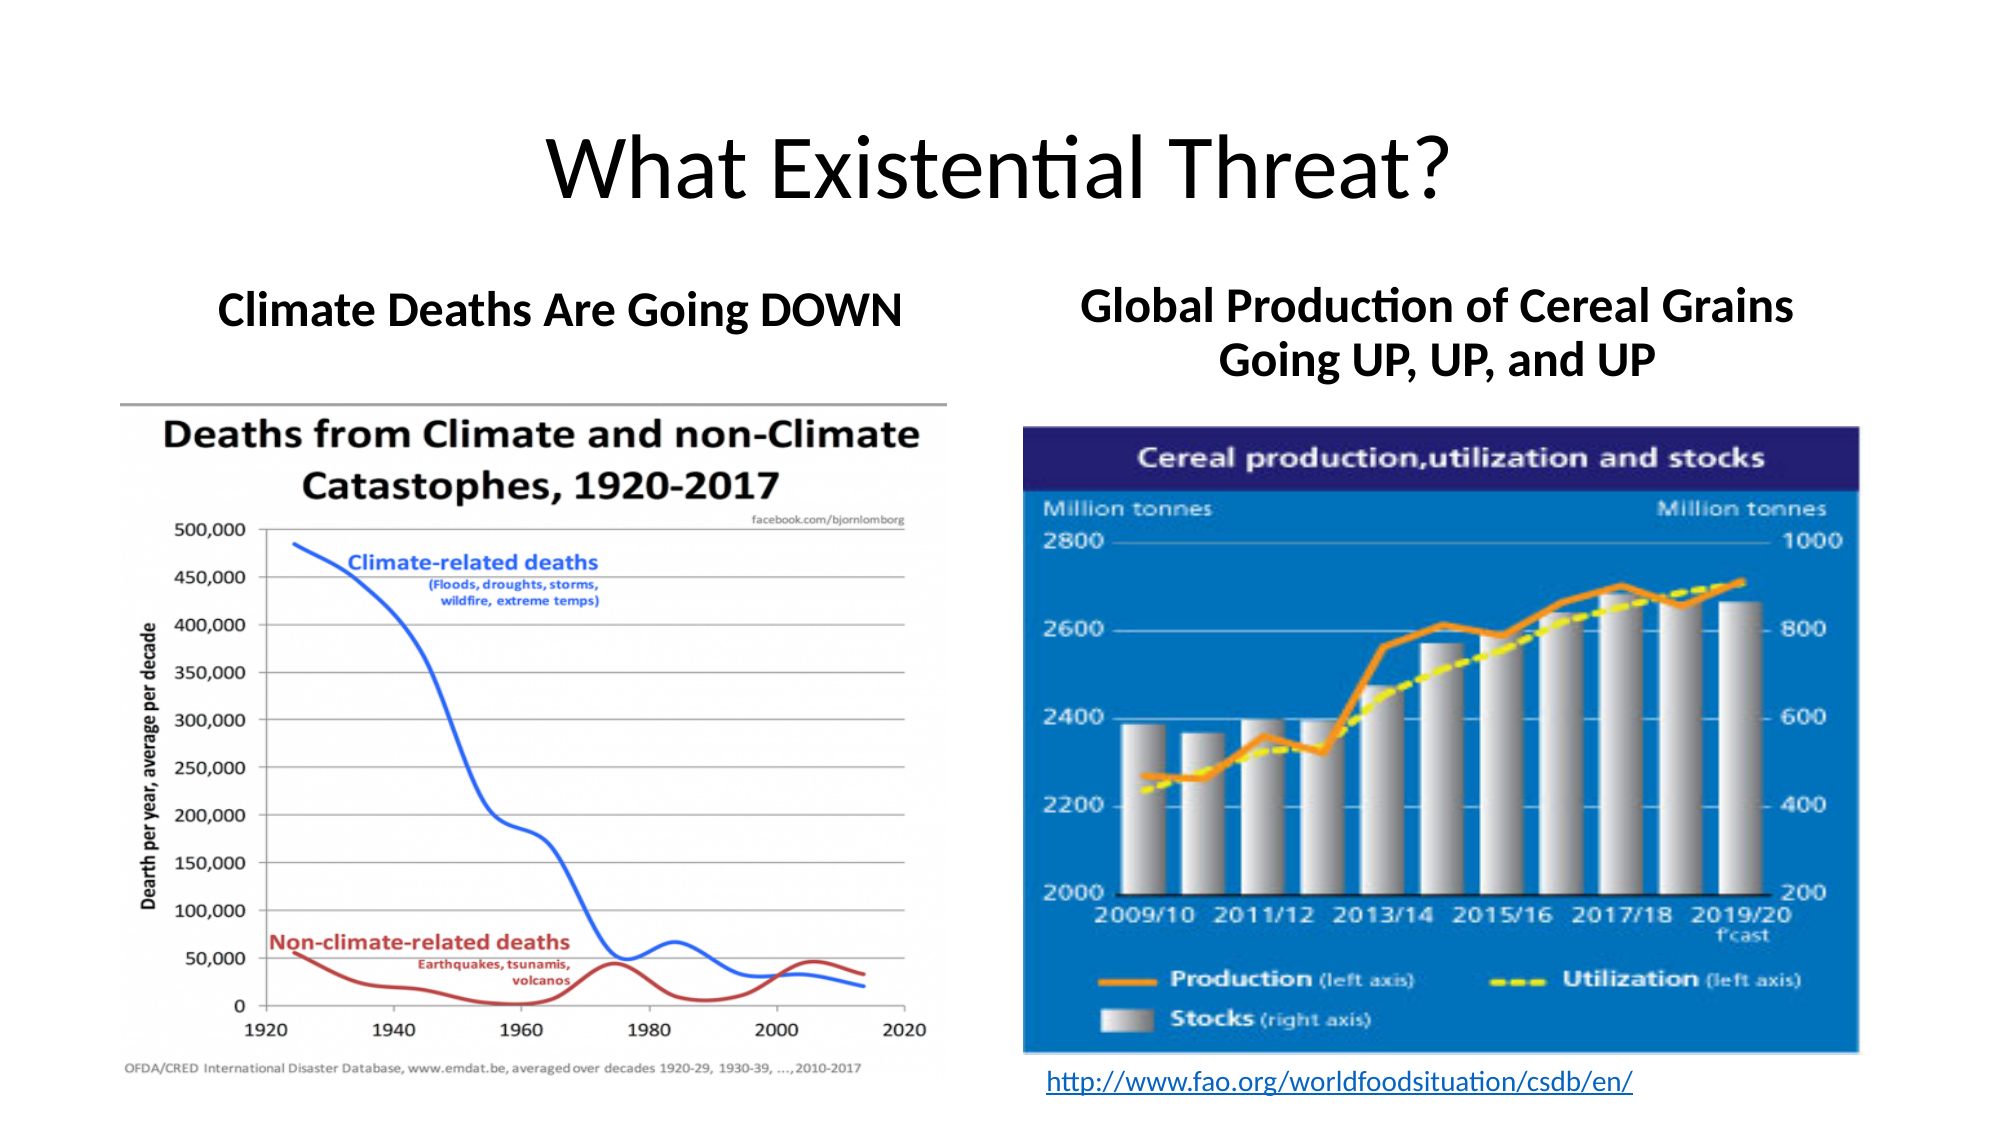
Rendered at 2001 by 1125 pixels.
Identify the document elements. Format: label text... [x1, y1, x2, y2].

title What Existential Threat? [137, 59, 1863, 278]
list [1023, 426, 1863, 1055]
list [120, 403, 947, 1078]
list Climate Deaths Are Going DOWN [137, 275, 984, 411]
list Global Production of Cereal Grains Going UP, UP, and UP [1012, 249, 1863, 395]
text_box http://www.fao.org/worldfoodsituation/csdb/en/ [1031, 1055, 1855, 1105]
